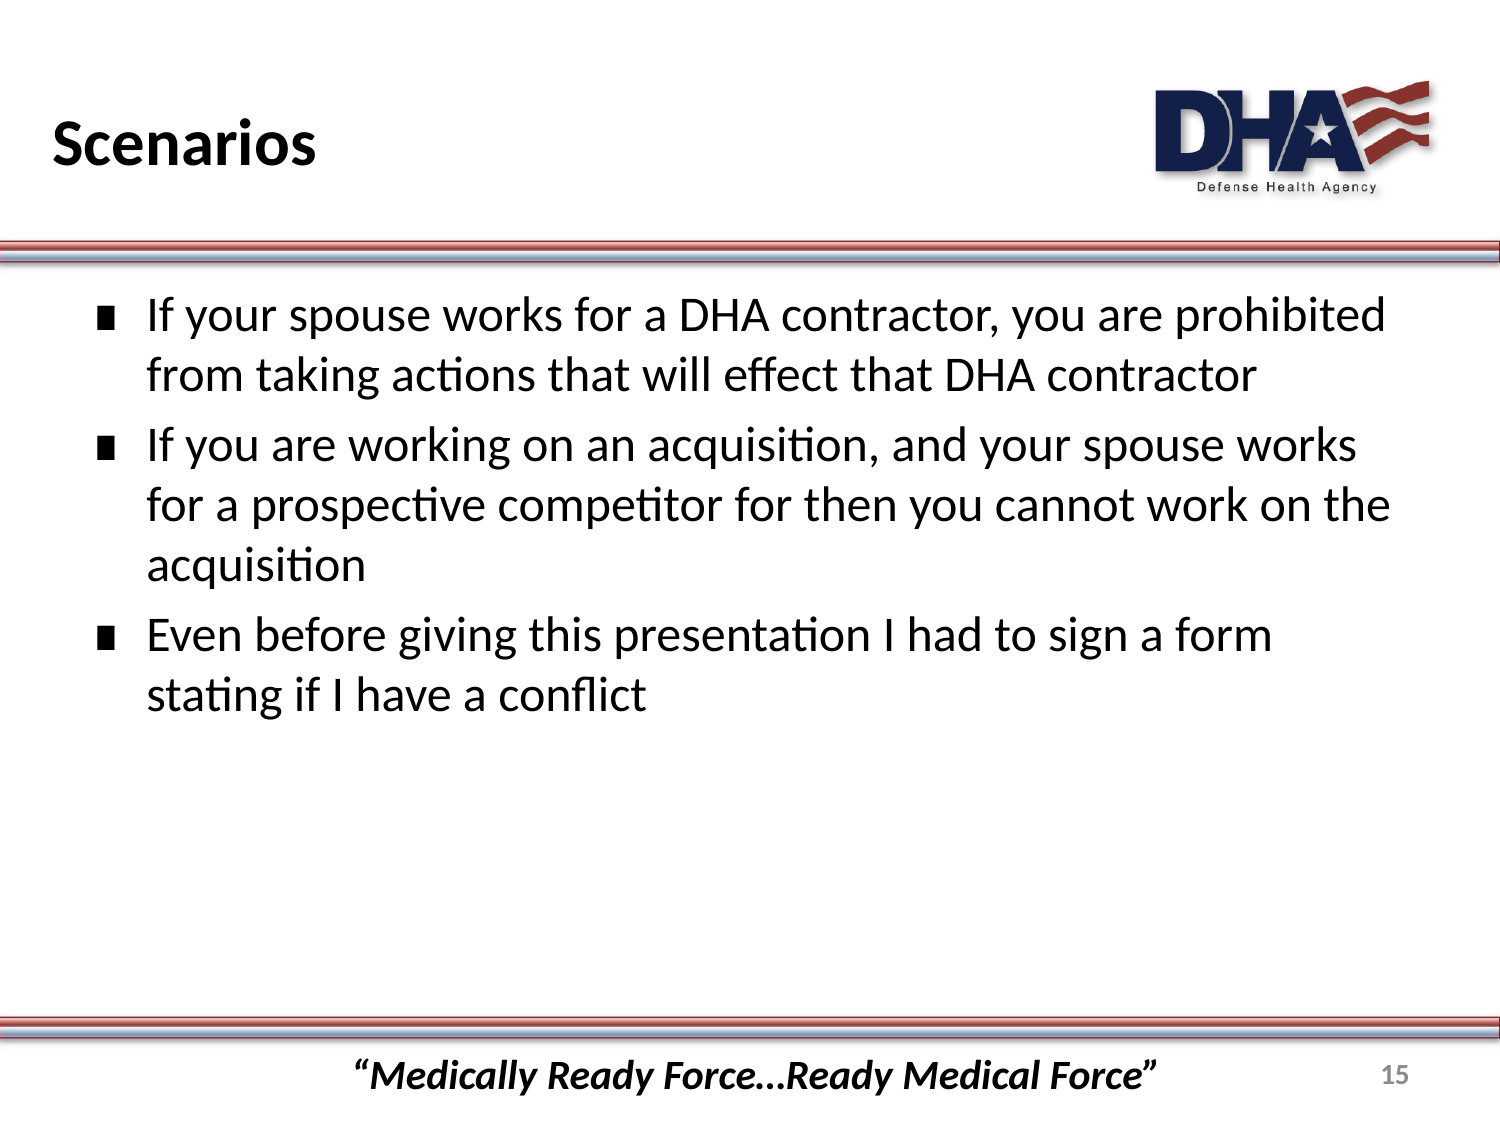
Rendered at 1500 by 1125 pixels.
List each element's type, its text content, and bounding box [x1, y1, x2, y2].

slide_number 15 [1250, 1042, 1425, 1103]
picture [0, 237, 1500, 274]
title Scenarios [37, 45, 1150, 233]
picture [1155, 80, 1429, 194]
footer “Medically Ready Force…Ready Medical Force” [287, 1042, 1225, 1103]
list If your spouse works for a DHA contractor, you are prohibited from taking actions that will effect that DHA contractor If you are working on an acquisition, and your spouse works for a prospective competitor for then you cannot work on the acquisition Even before giving this presentation I had to sign a form stating if I have a conflict [75, 273, 1425, 1005]
picture [0, 1013, 1500, 1050]
